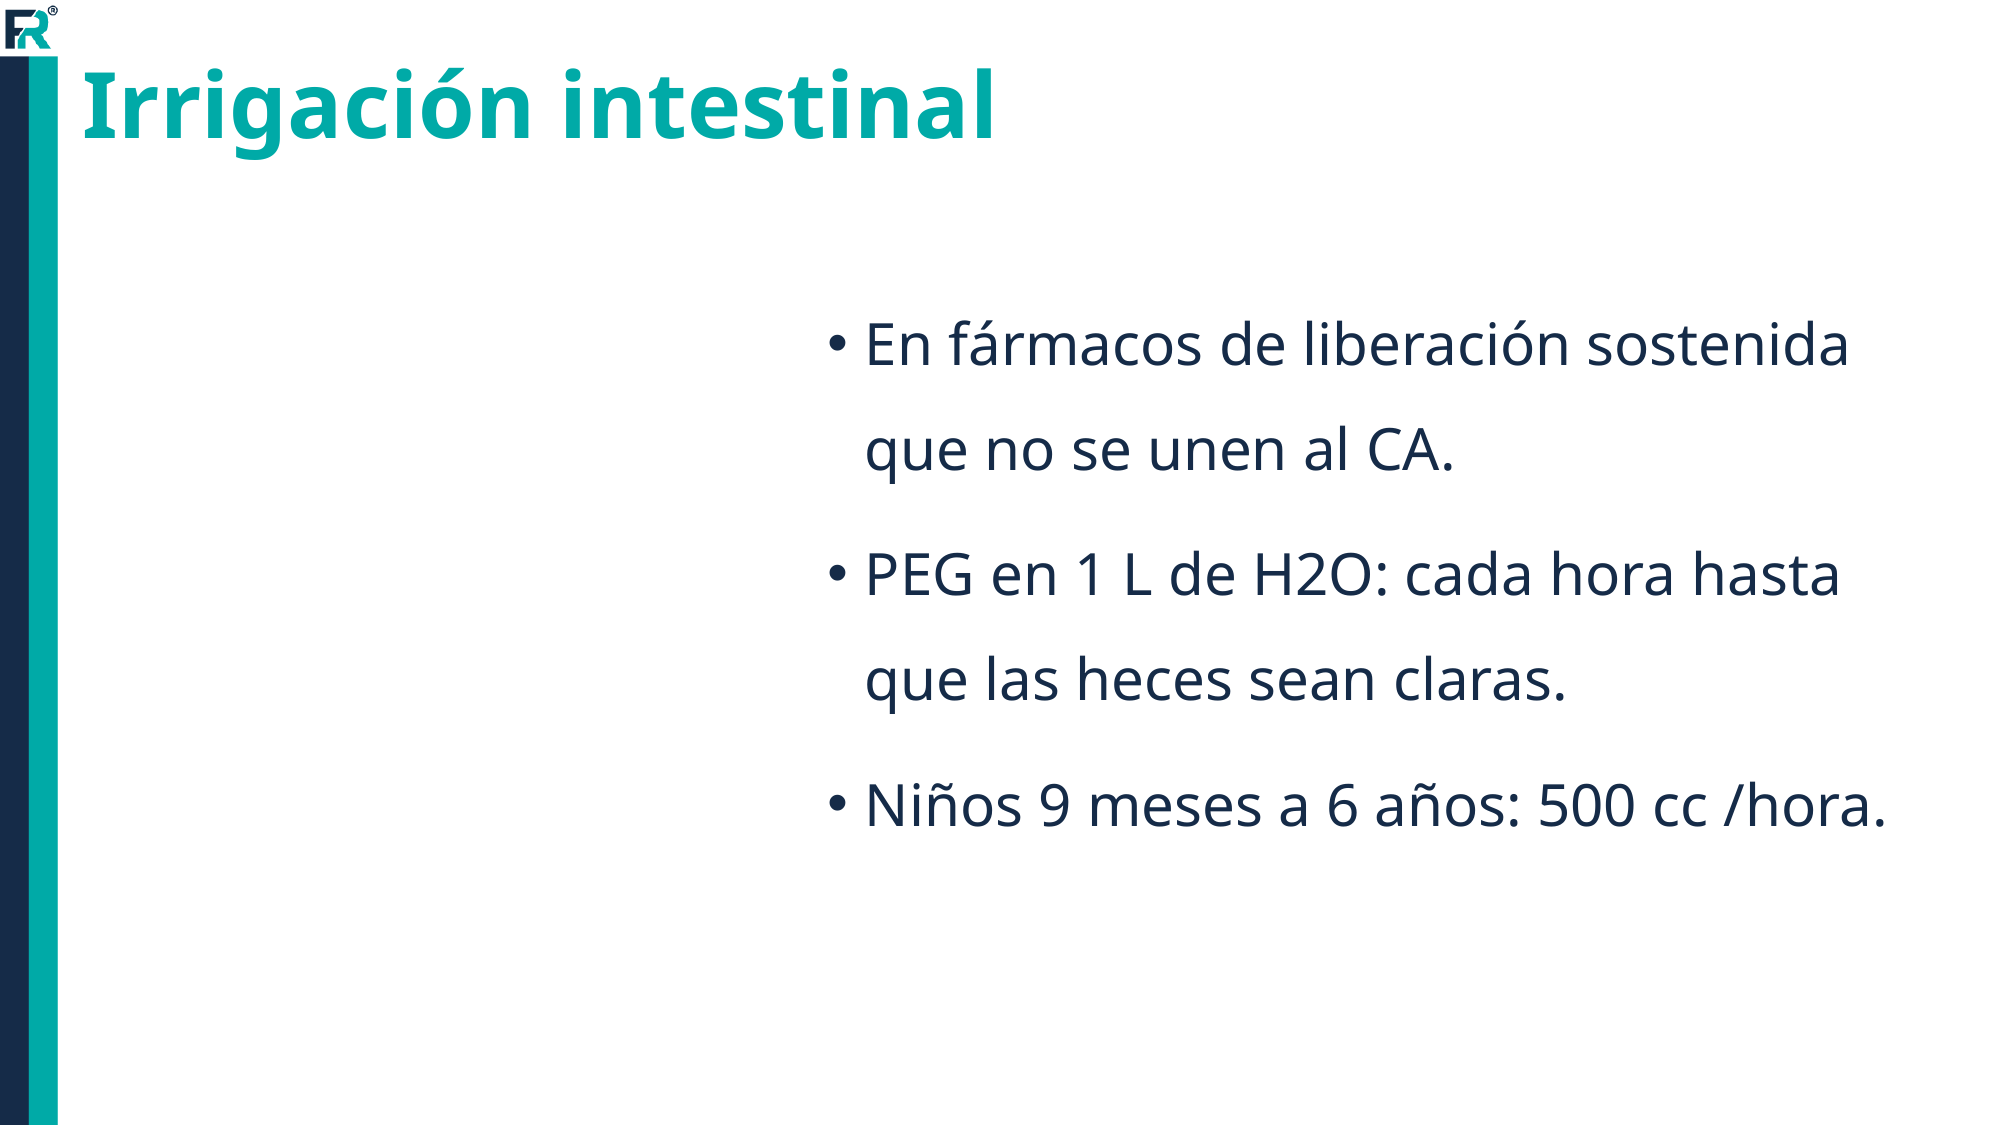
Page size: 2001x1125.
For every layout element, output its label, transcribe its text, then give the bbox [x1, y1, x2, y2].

list En fármacos de liberación sostenida que no se unen al CA. PEG en 1 L de H2O: cada hora hasta que las heces sean claras. Niños 9 meses a 6 años: 500 cc /hora. [812, 264, 1967, 1008]
picture [0, 0, 2001, 1125]
title Irrigación intestinal [67, 0, 1793, 218]
